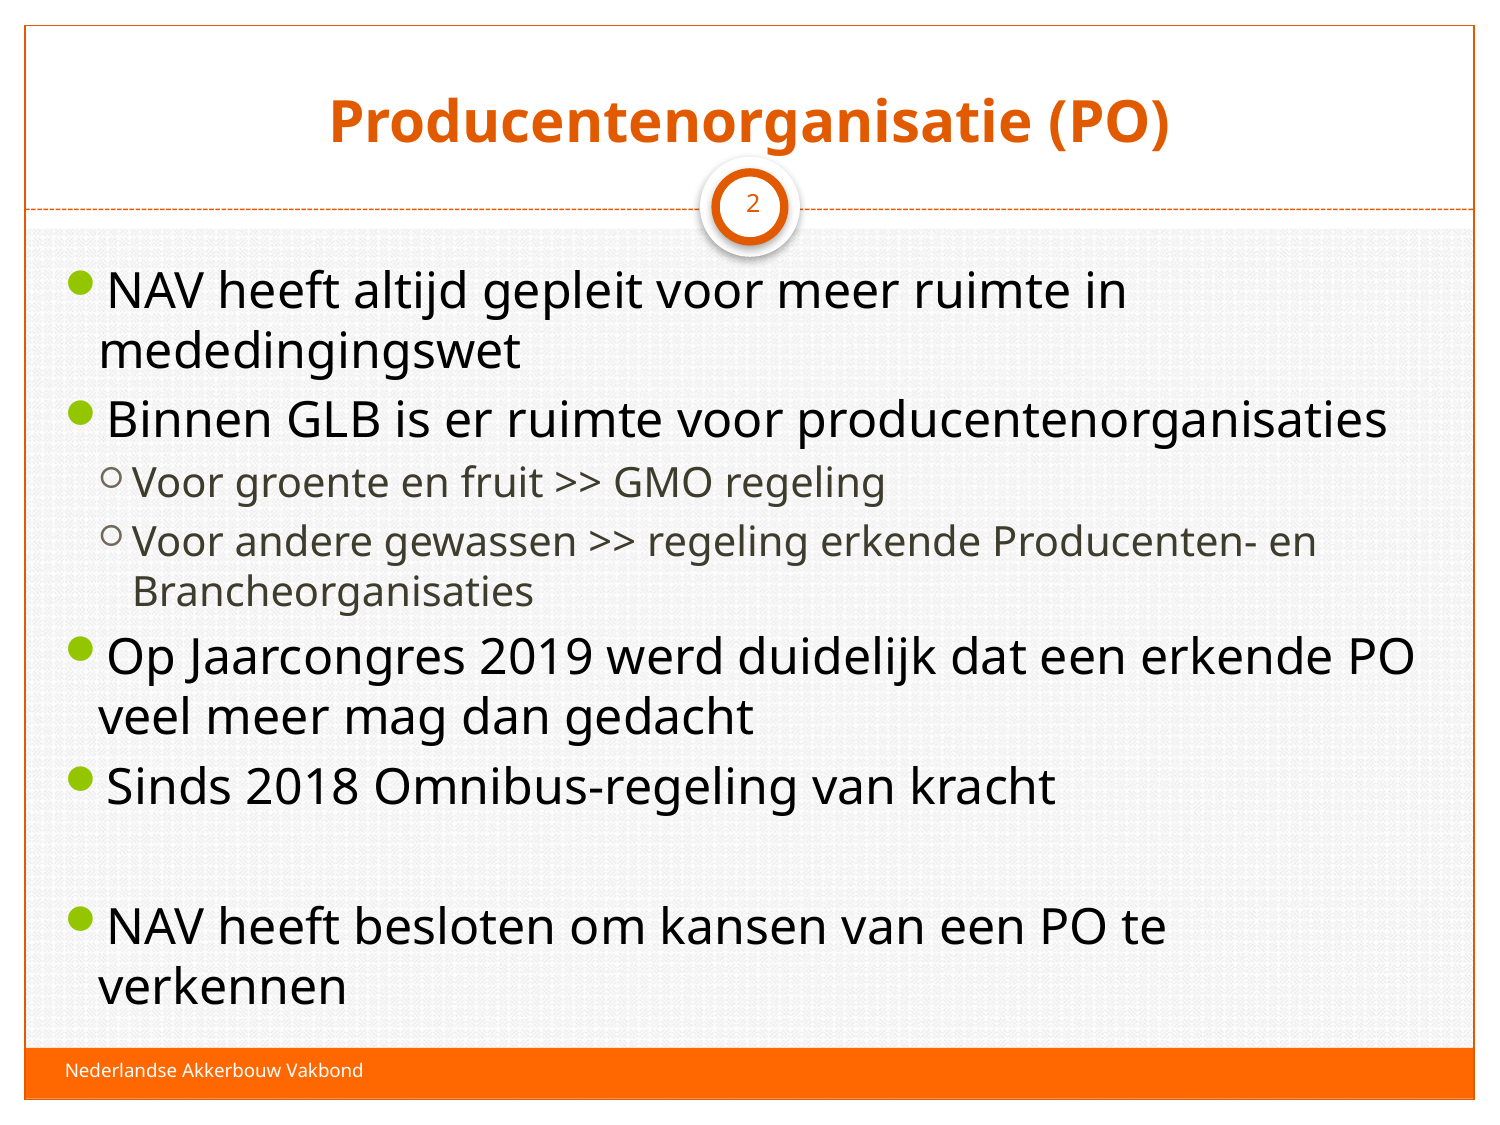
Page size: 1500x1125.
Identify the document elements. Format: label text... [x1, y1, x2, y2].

picture [26, 229, 1473, 1047]
footer Nederlandse Akkerbouw Vakbond [50, 1051, 638, 1112]
title Producentenorganisatie (PO) [49, 37, 1450, 162]
list NAV heeft altijd gepleit voor meer ruimte in mededingingswet Binnen GLB is er ruimte voor producentenorganisaties Voor groente en fruit >> GMO regeling Voor andere gewassen >> regeling erkende Producenten- en Brancheorganisaties Op Jaarcongres 2019 werd duidelijk dat een erkende PO veel meer mag dan gedacht Sinds 2018 Omnibus-regeling van kracht NAV heeft besloten om kansen van een PO te verkennen [49, 250, 1445, 1001]
slide_number 2 [715, 168, 791, 241]
